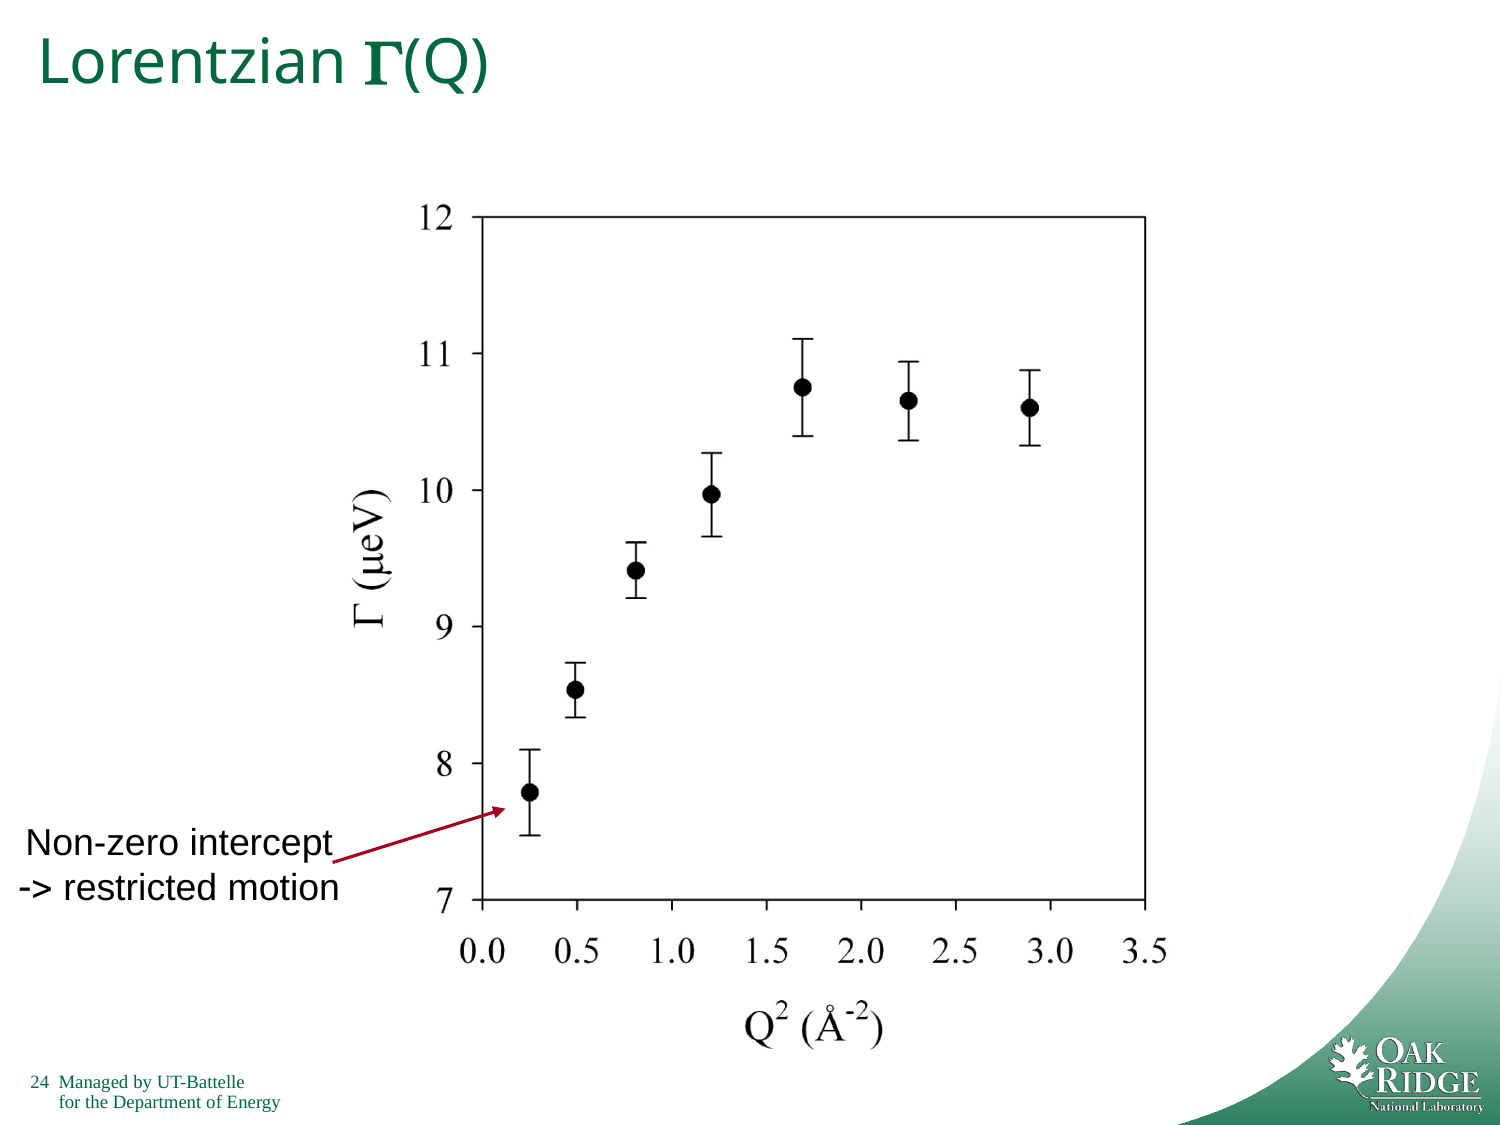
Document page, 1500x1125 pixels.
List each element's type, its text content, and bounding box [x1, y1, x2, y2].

picture [1318, 1027, 1495, 1119]
text_box Non-zero intercept -> restricted motion [3, 810, 328, 916]
title Lorentzian G(Q) [21, 25, 1462, 105]
picture [334, 114, 1235, 1055]
